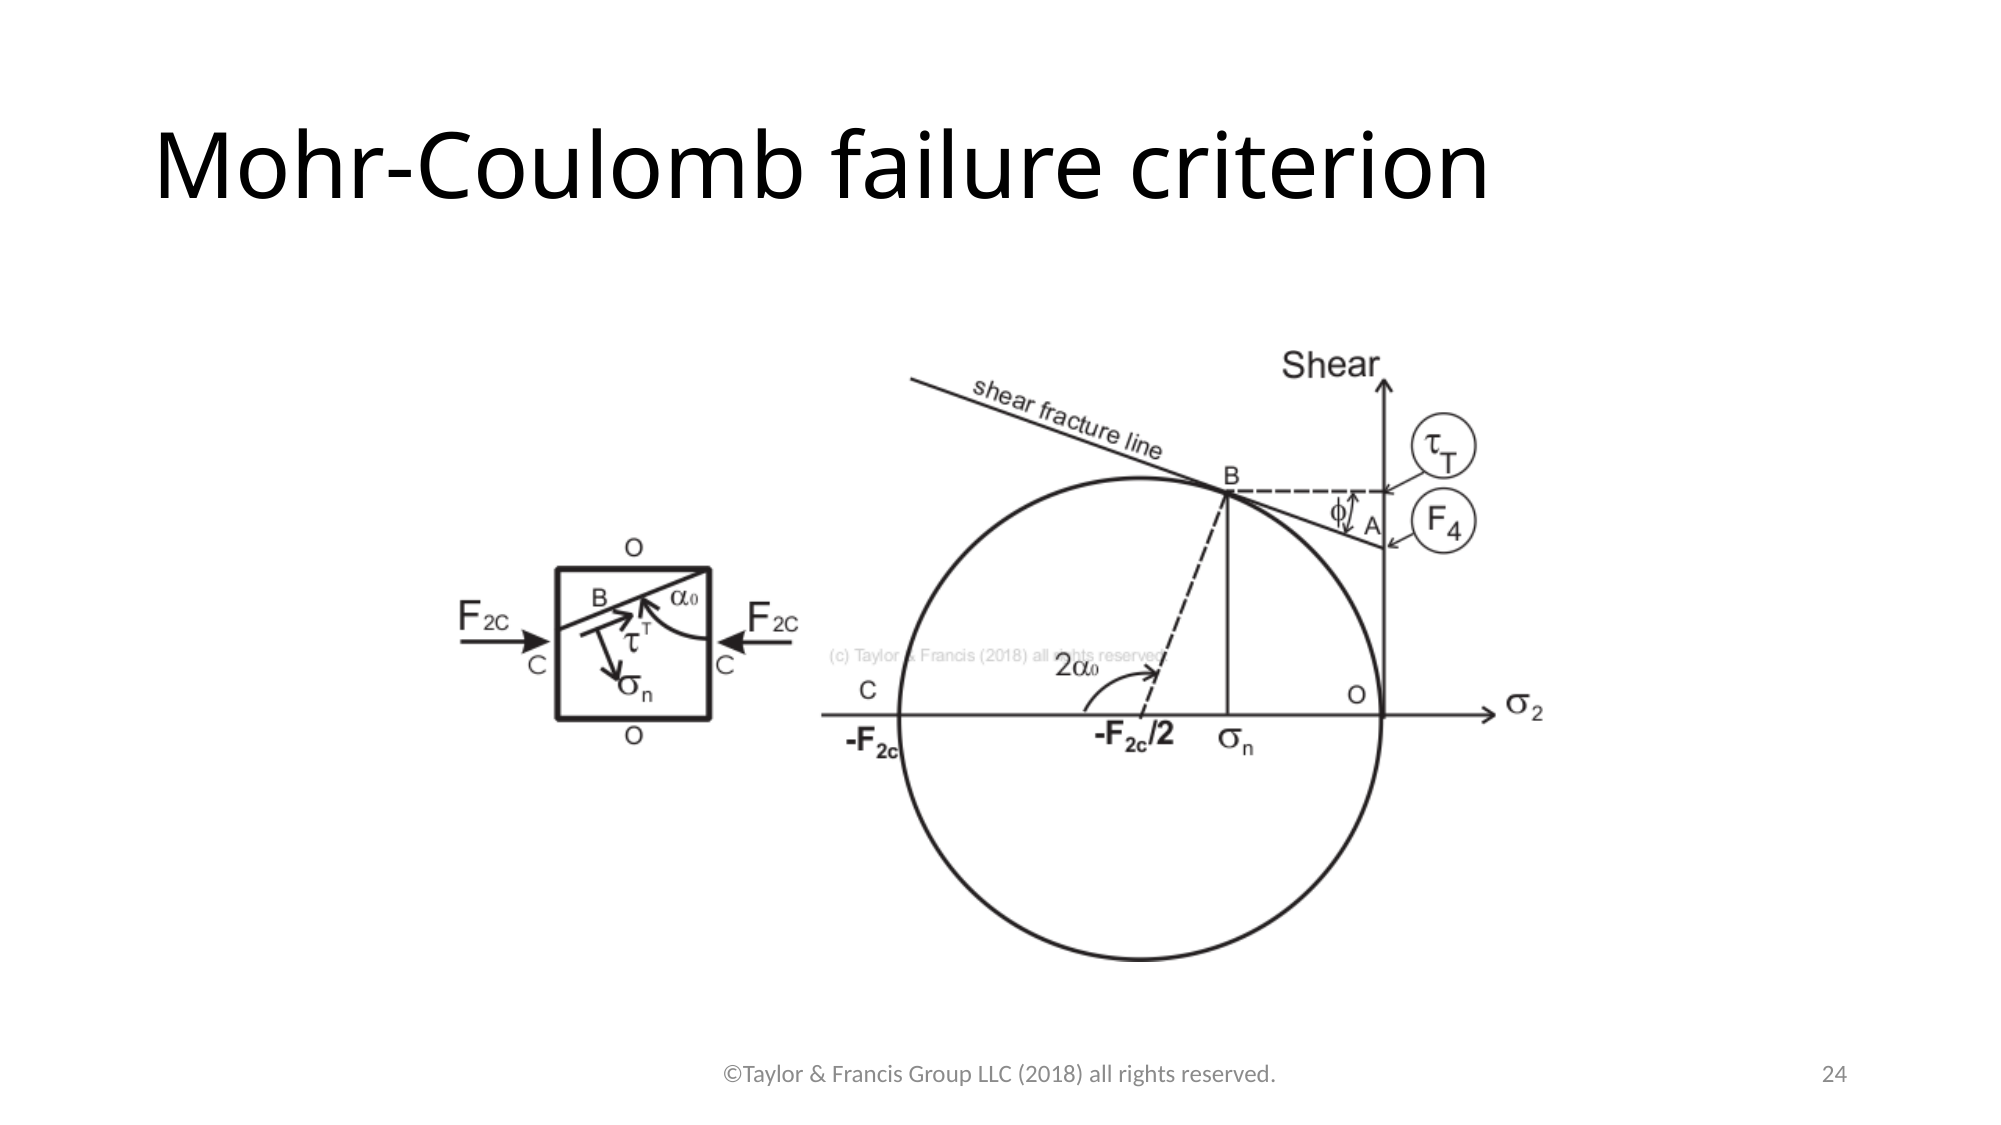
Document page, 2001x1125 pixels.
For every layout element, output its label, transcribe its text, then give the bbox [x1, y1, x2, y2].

slide_number 24 [1412, 1042, 1863, 1103]
title Mohr-Coulomb failure criterion [137, 59, 1863, 278]
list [454, 350, 1546, 962]
footer ©Taylor & Francis Group LLC (2018) all rights reserved. [662, 1042, 1338, 1103]
